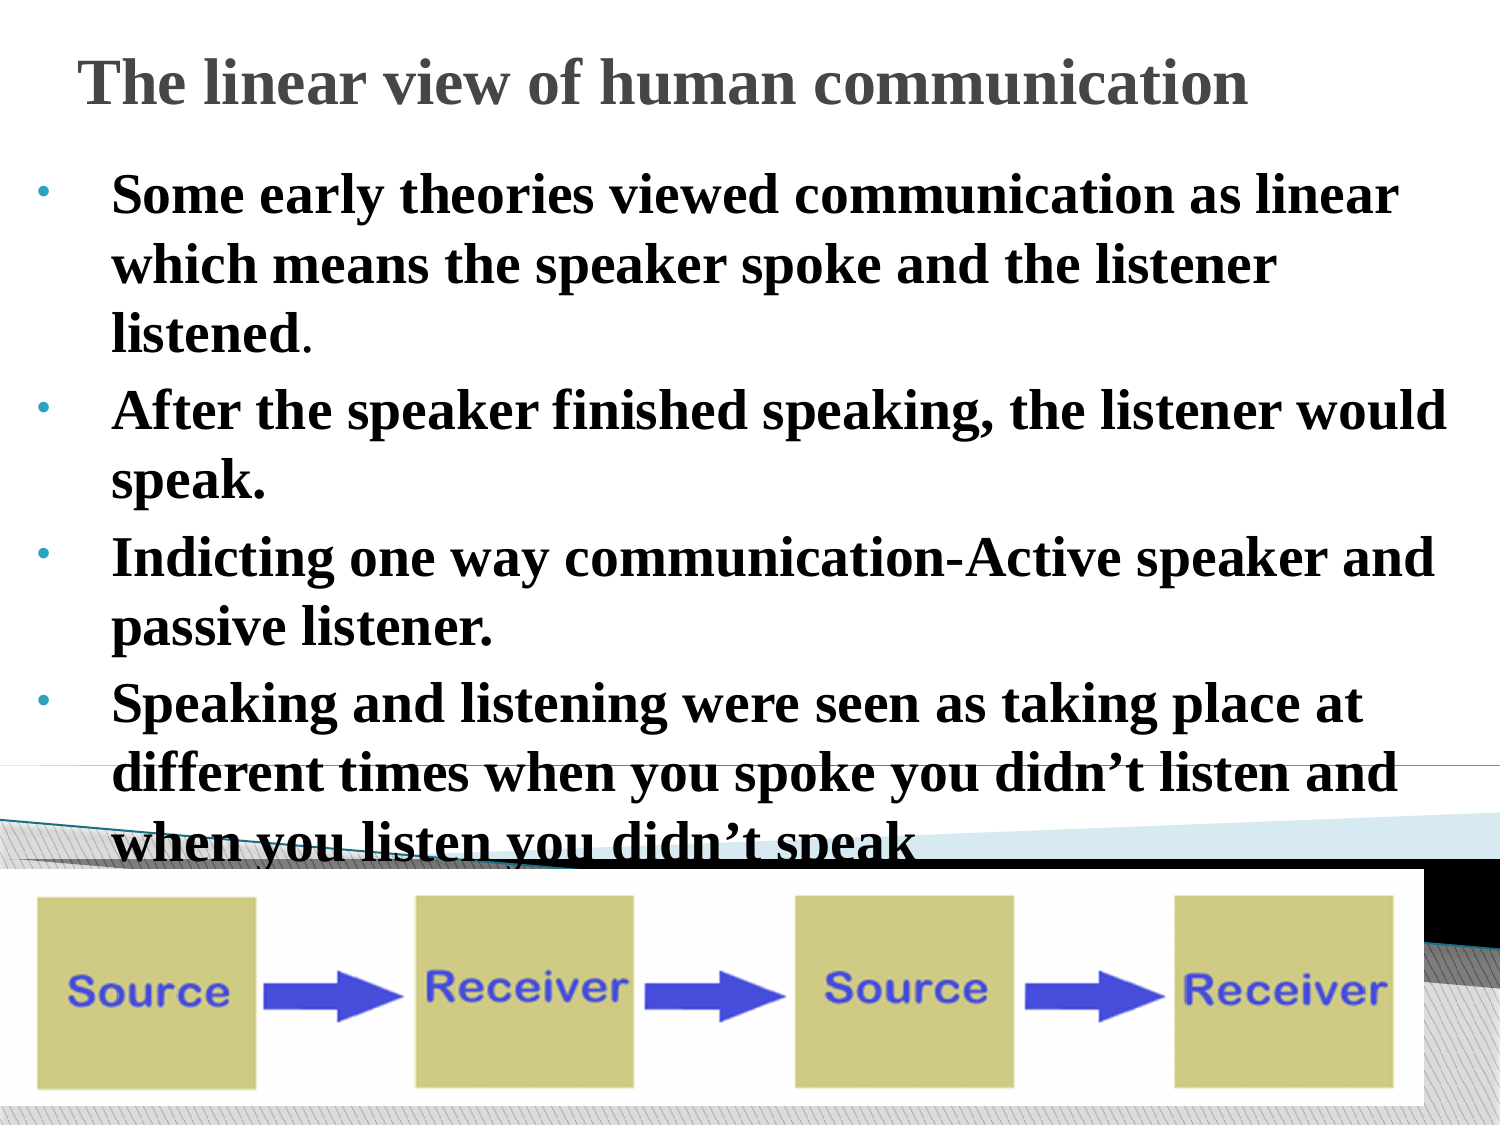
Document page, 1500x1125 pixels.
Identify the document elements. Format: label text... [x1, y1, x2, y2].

picture [0, 869, 1500, 1107]
subtitle Some early theories viewed communication as linear which means the speaker spoke and the listener listened. After the speaker finished speaking, the listener would speak. Indicting one way communication-Active speaker and passive listener. Speaking and listening were seen as taking place at different times when you spoke you didn’t listen and when you listen you didn’t speak [29, 148, 1483, 882]
title The linear view of human communication [62, 31, 1438, 126]
